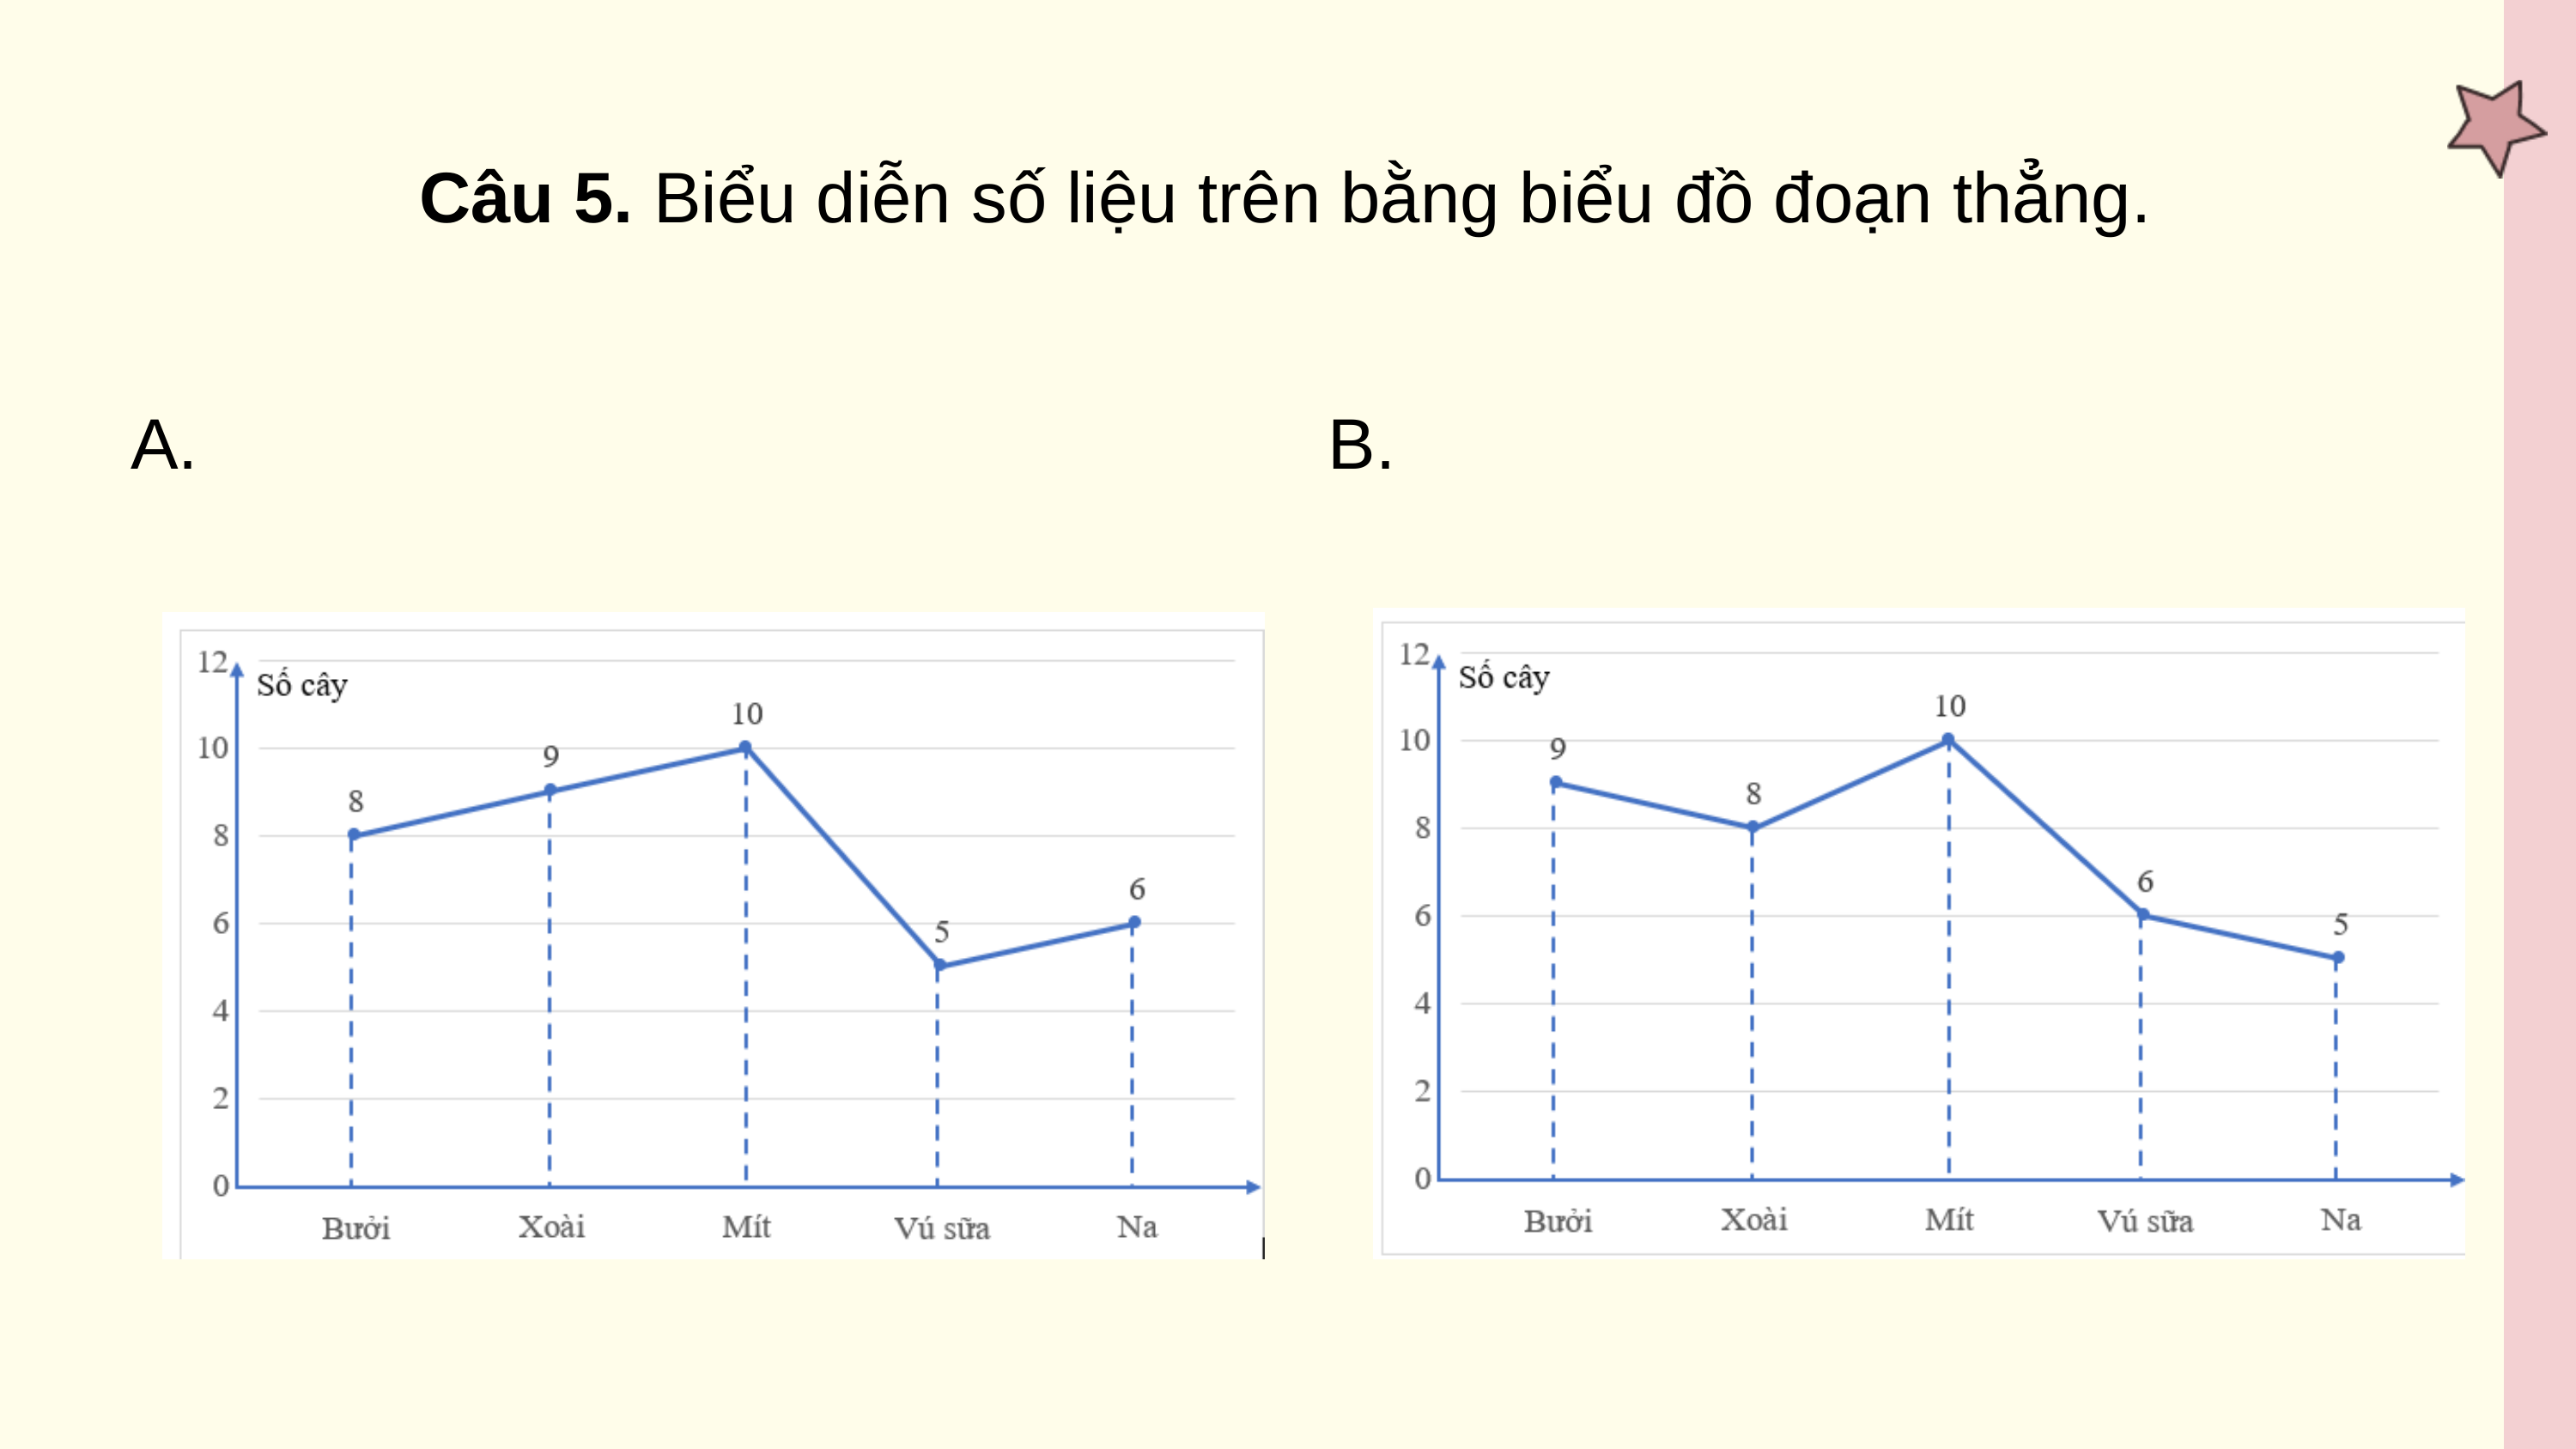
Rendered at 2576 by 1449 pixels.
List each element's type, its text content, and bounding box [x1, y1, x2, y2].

text_box A. [118, 391, 278, 490]
picture [1372, 608, 2465, 1260]
text_box B. [1315, 391, 1476, 490]
text_box Câu 5. Biểu diễn số liệu trên bằng biểu đồ đoạn thẳng. [365, 101, 2211, 244]
picture [162, 612, 1265, 1259]
picture [2446, 80, 2548, 179]
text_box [2503, 0, 2576, 1449]
